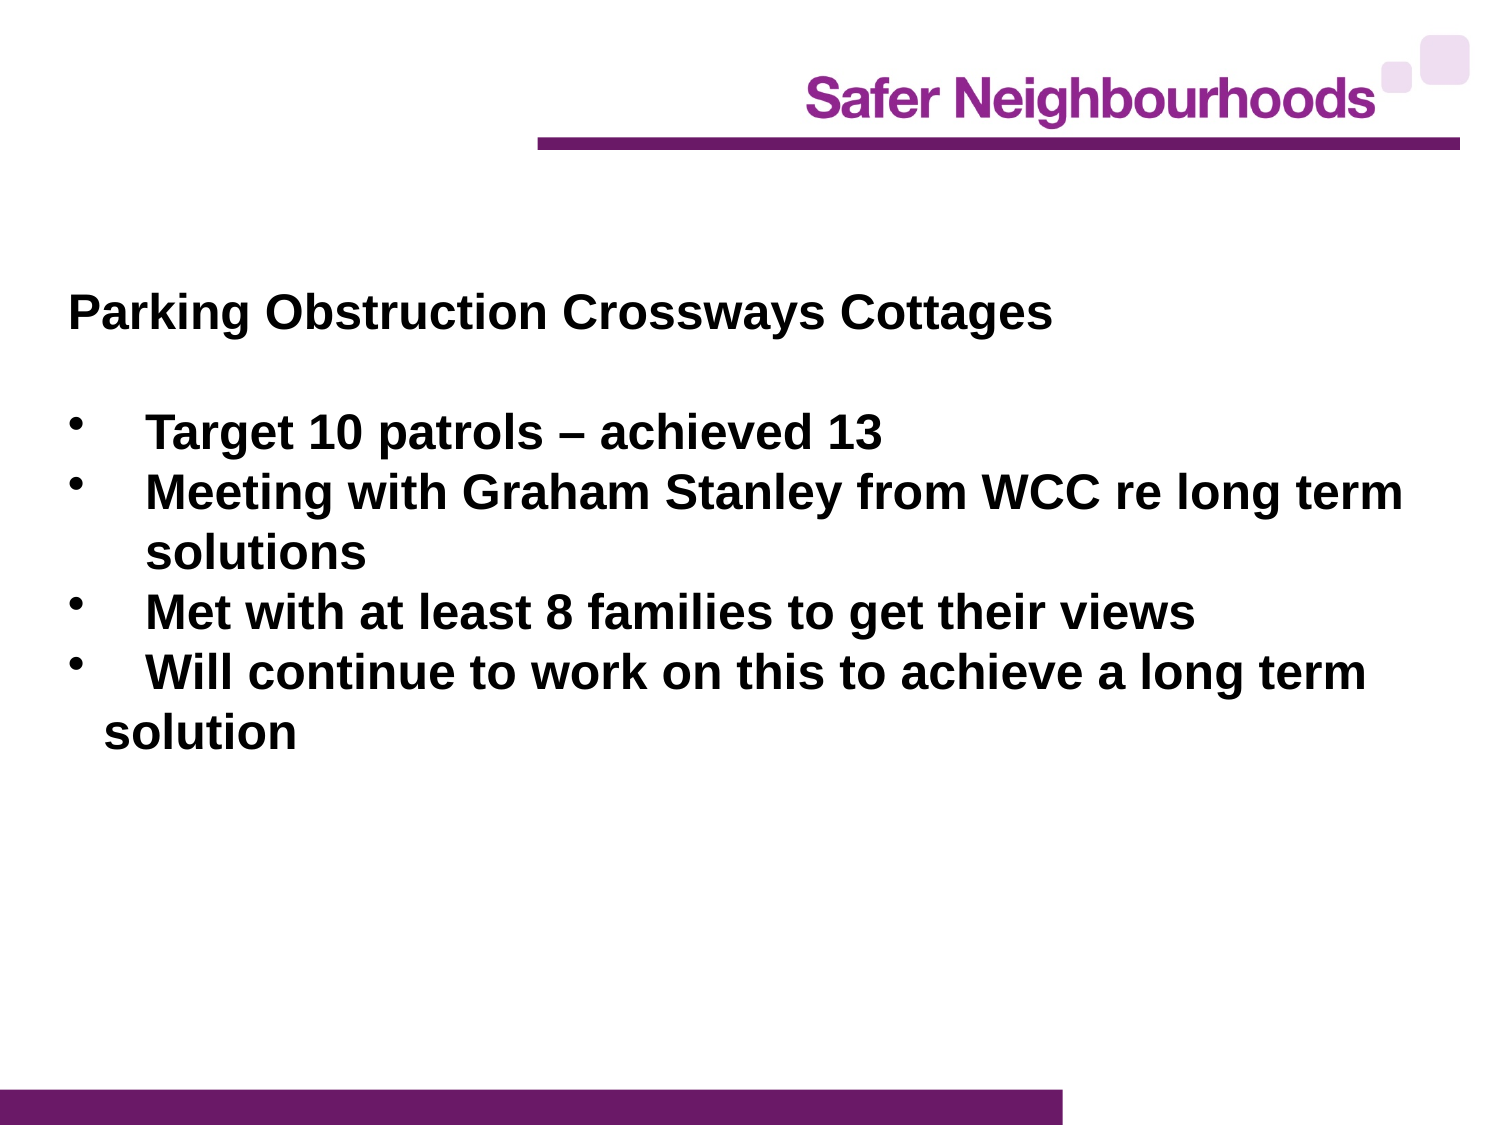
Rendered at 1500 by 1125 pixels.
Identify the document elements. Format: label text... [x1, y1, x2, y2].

picture [799, 24, 1476, 138]
text_box [537, 137, 1460, 150]
text_box [0, 1089, 1063, 1125]
text_box Parking Obstruction Crossways Cottages Target 10 patrols – achieved 13 Meeting with Graham Stanley from WCC re long term solutions Met with at least 8 families to get their views Will continue to work on this to achieve a long term solution [53, 212, 1471, 1008]
